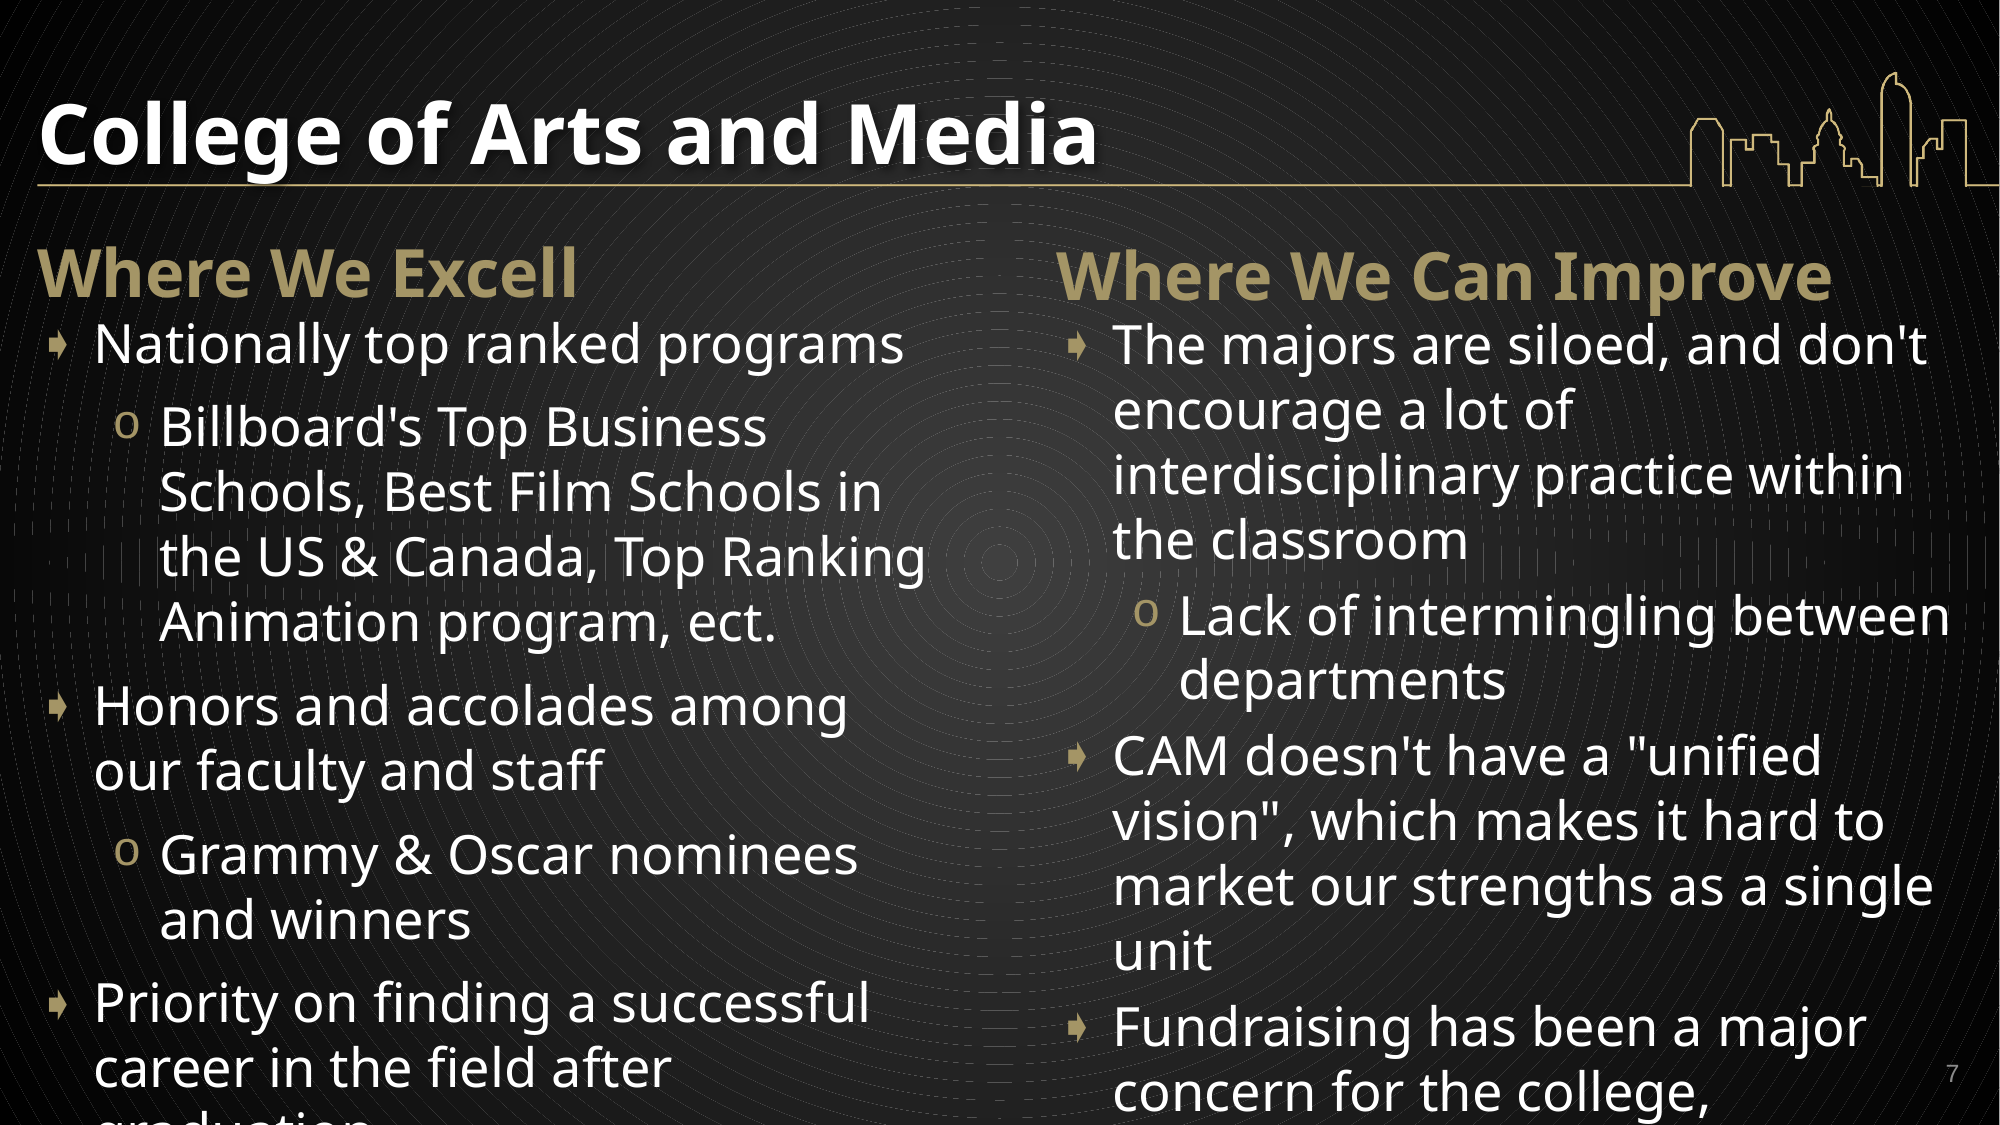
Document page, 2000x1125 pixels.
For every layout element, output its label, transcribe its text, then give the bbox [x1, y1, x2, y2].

list Nationally top ranked programs Billboard's Top Business Schools, Best Film Schools in the US & Canada, Top Ranking Animation program, ect. Honors and accolades among our faculty and staff Grammy & Oscar nominees and winners Priority on finding a successful career in the field after graduation [37, 309, 943, 1017]
title College of Arts and Media [37, 101, 1588, 234]
picture [37, 72, 2000, 187]
list The majors are siloed, and don't encourage a lot of interdisciplinary practice within the classroom Lack of intermingling between departments CAM doesn't have a "unified vision", which makes it hard to market our strengths as a single unit Fundraising has been a major concern for the college, especially with concerns of budget cuts [1056, 310, 1963, 1013]
list Where We Excell [37, 231, 943, 309]
slide_number 7 [1508, 1042, 1975, 1103]
list Where We Can Improve [1056, 233, 1963, 310]
